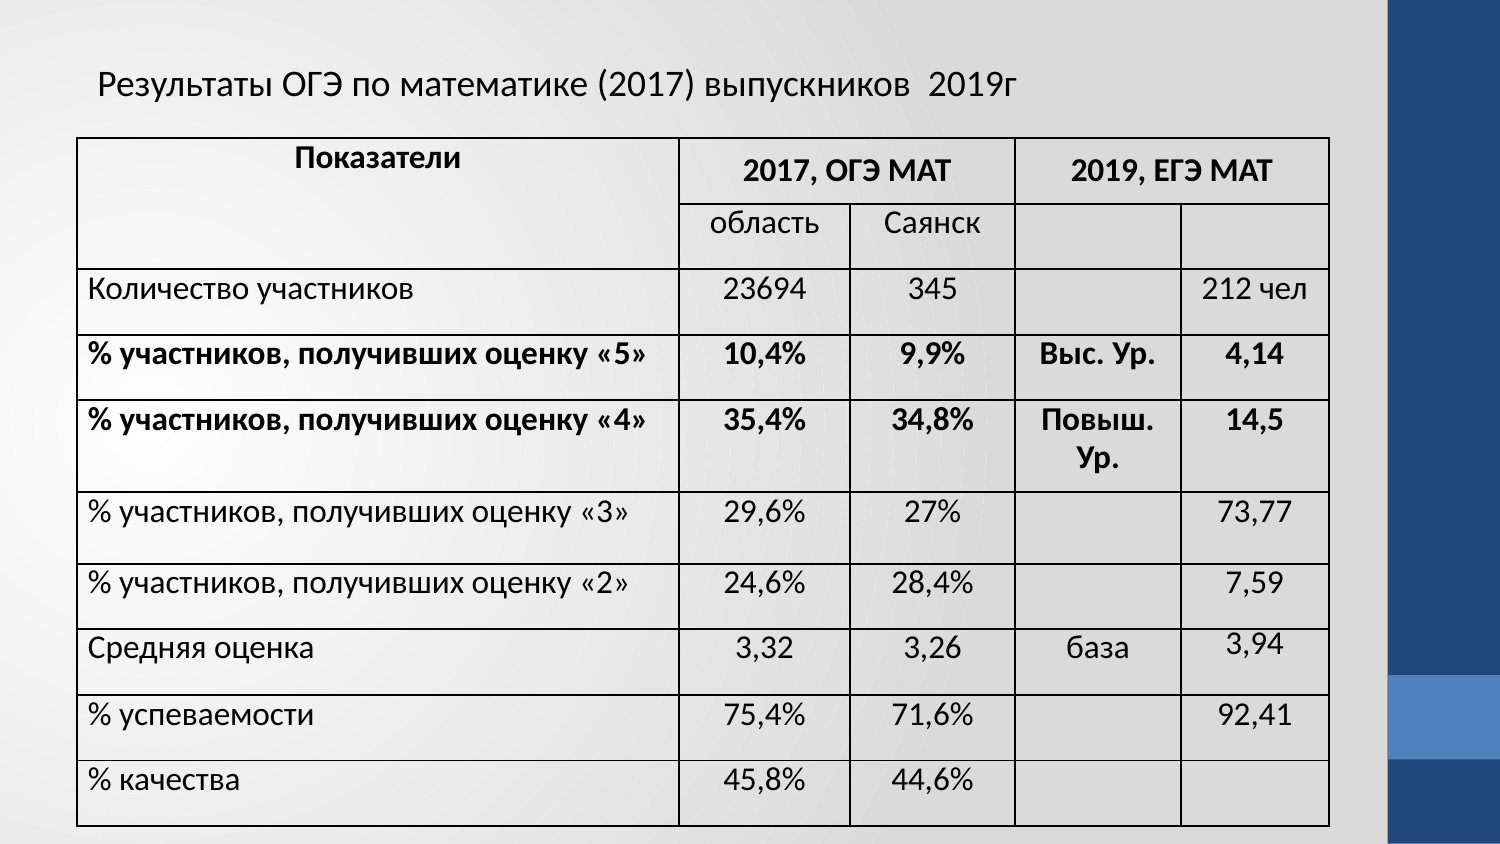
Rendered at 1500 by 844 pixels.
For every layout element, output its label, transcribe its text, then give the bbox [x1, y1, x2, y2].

table_cell 29,6% [680, 493, 849, 563]
table_cell 27% [851, 493, 1014, 563]
table_cell [1182, 205, 1328, 268]
table_cell 23694 [680, 270, 849, 334]
table_cell Выс. Ур. [1016, 336, 1180, 399]
table_cell Средняя оценка [78, 630, 678, 694]
table_cell 4,14 [1182, 336, 1328, 399]
table_cell % участников, получивших оценку «2» [78, 565, 678, 628]
table_cell 14,5 [1182, 401, 1328, 491]
table_cell [1182, 761, 1328, 825]
table_cell 73,77 [1182, 493, 1328, 563]
table_cell 3,94 [1182, 630, 1328, 694]
table_cell Саянск [851, 205, 1014, 268]
table_cell 92,41 [1182, 696, 1328, 760]
table_cell 10,4% [680, 336, 849, 399]
table_header Показатели [78, 139, 678, 268]
table_cell 24,6% [680, 565, 849, 628]
table_cell [1016, 761, 1180, 825]
table_cell Количество участников [78, 270, 678, 334]
table_cell 345 [851, 270, 1014, 334]
table_cell % участников, получивших оценку «3» [78, 493, 678, 563]
table_cell 28,4% [851, 565, 1014, 628]
table_cell % успеваемости [78, 696, 678, 760]
table_cell % участников, получивших оценку «5» [78, 336, 678, 399]
table_cell [1016, 493, 1180, 563]
table_cell % участников, получивших оценку «4» [78, 401, 678, 491]
table_cell % качества [78, 761, 678, 825]
table_cell [1016, 205, 1180, 268]
text_box Результаты ОГЭ по математике (2017) выпускников 2019г [82, 51, 1033, 112]
table_cell 7,59 [1182, 565, 1328, 628]
table_cell 9,9% [851, 336, 1014, 399]
table_cell 3,32 [680, 630, 849, 694]
table_cell 34,8% [851, 401, 1014, 491]
table_header 2019, ЕГЭ МАТ [1016, 139, 1328, 203]
table_cell [1016, 565, 1180, 628]
table_cell 44,6% [851, 761, 1014, 825]
table_cell 45,8% [680, 761, 849, 825]
table_cell область [680, 205, 849, 268]
table_cell 3,26 [851, 630, 1014, 694]
table_cell 35,4% [680, 401, 849, 491]
table_cell [1016, 696, 1180, 760]
table_cell база [1016, 630, 1180, 694]
table_cell Повыш. Ур. [1016, 401, 1180, 491]
table_header 2017, ОГЭ МАТ [680, 139, 1014, 203]
table_cell 212 чел [1182, 270, 1328, 334]
table_cell 75,4% [680, 696, 849, 760]
table_cell 71,6% [851, 696, 1014, 760]
table_cell [1016, 270, 1180, 334]
